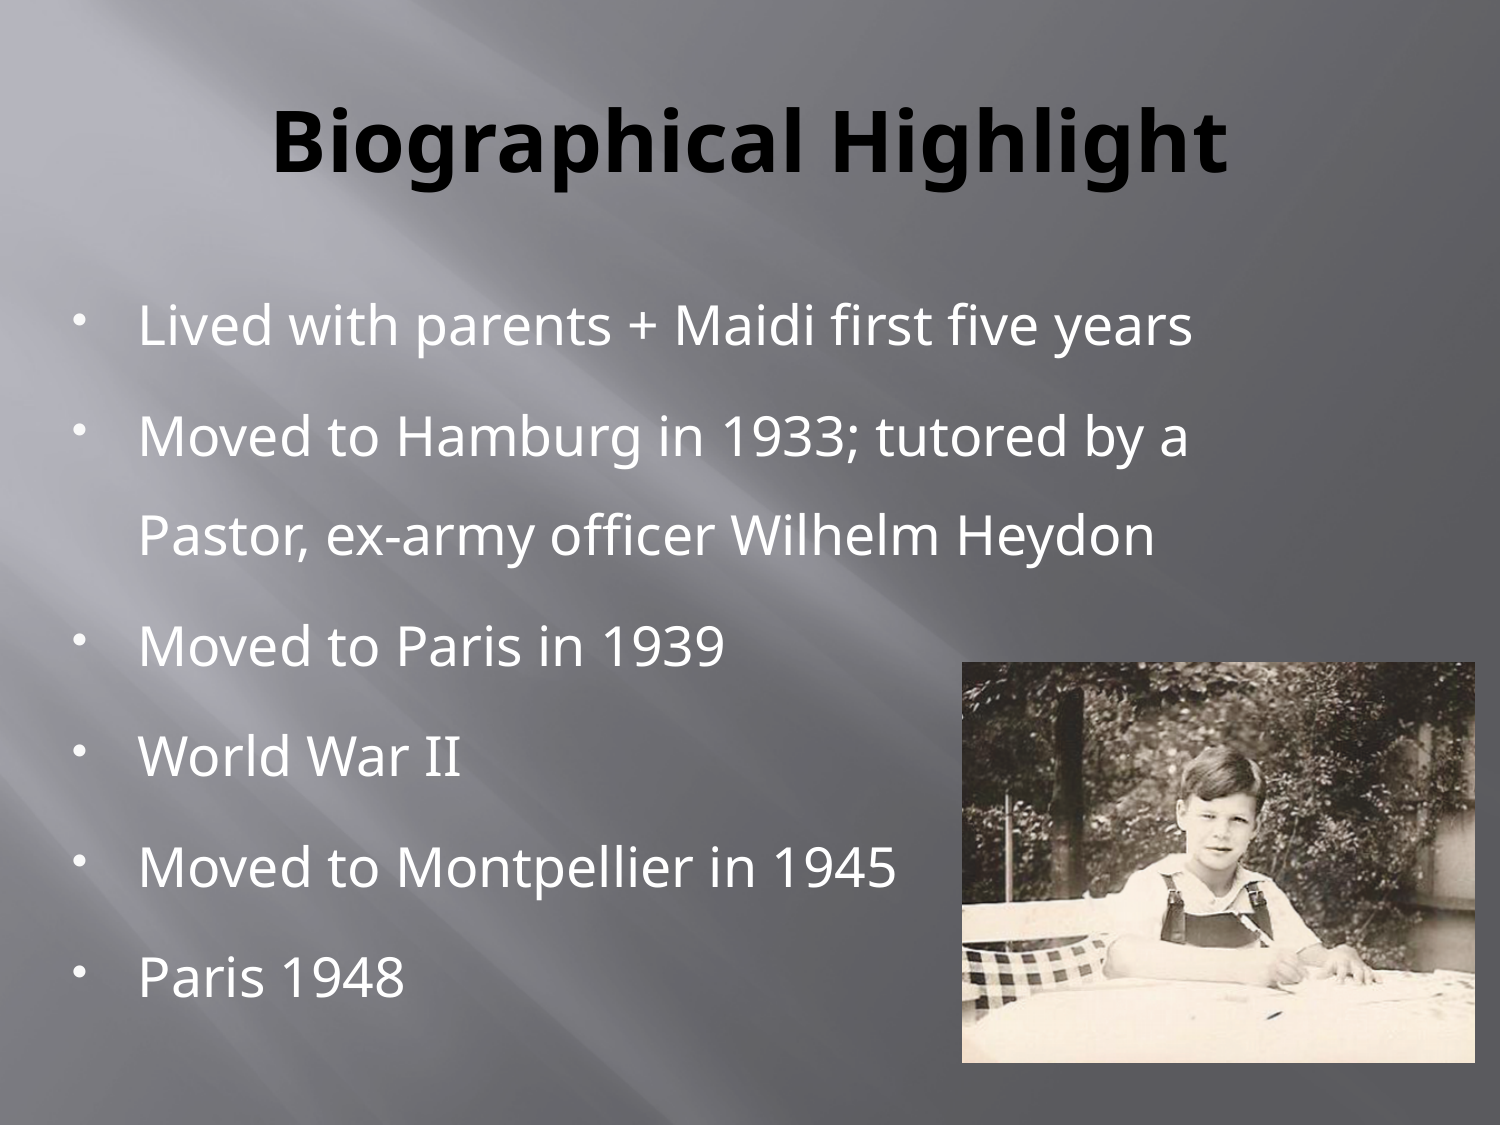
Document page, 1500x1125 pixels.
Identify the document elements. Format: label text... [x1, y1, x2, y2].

list Lived with parents + Maidi first five years Moved to Hamburg in 1933; tutored by a Pastor, ex-army officer Wilhelm Heydon Moved to Paris in 1939 World War II Moved to Montpellier in 1945 Paris 1948 [37, 249, 1300, 1023]
title Biographical Highlight [75, 45, 1425, 233]
picture [961, 662, 1476, 1063]
